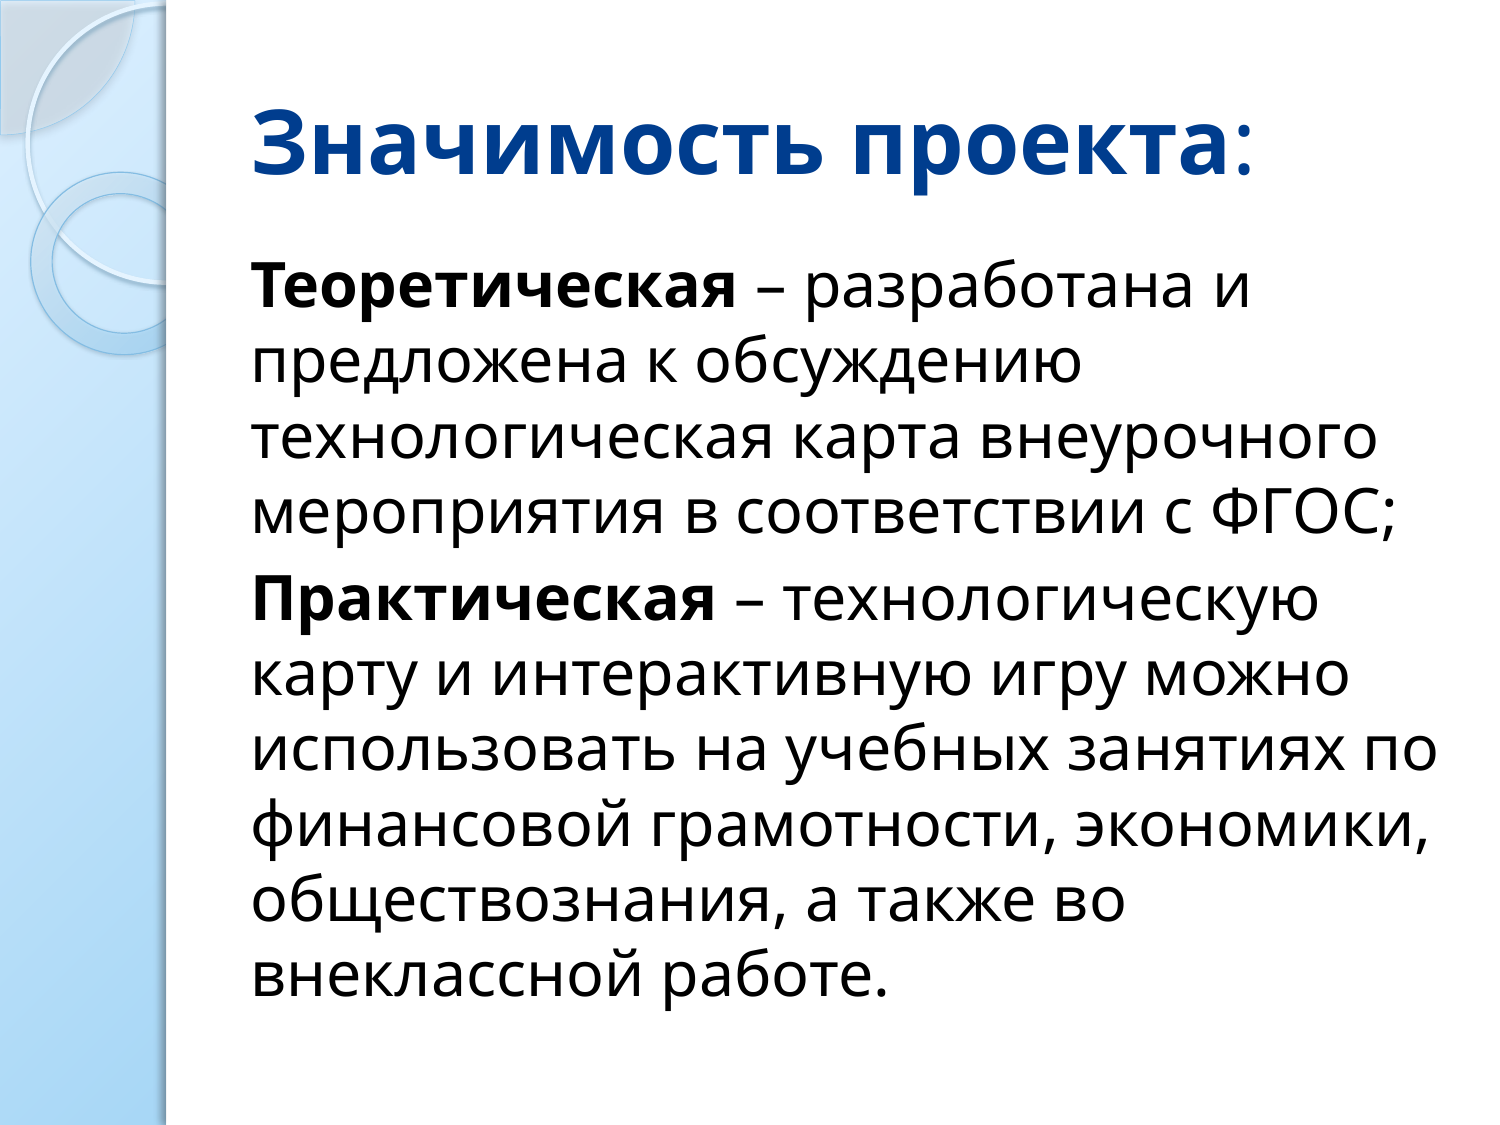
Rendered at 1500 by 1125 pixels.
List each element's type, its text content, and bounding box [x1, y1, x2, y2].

title Значимость проекта: [235, 45, 1466, 233]
list Теоретическая – разработана и предложена к обсуждению технологическая карта внеурочного мероприятия в соответствии с ФГОС; Практическая – технологическую карту и интерактивную игру можно использовать на учебных занятиях по финансовой грамотности, экономики, обществознания, а также во внеклассной работе. [235, 237, 1466, 1025]
